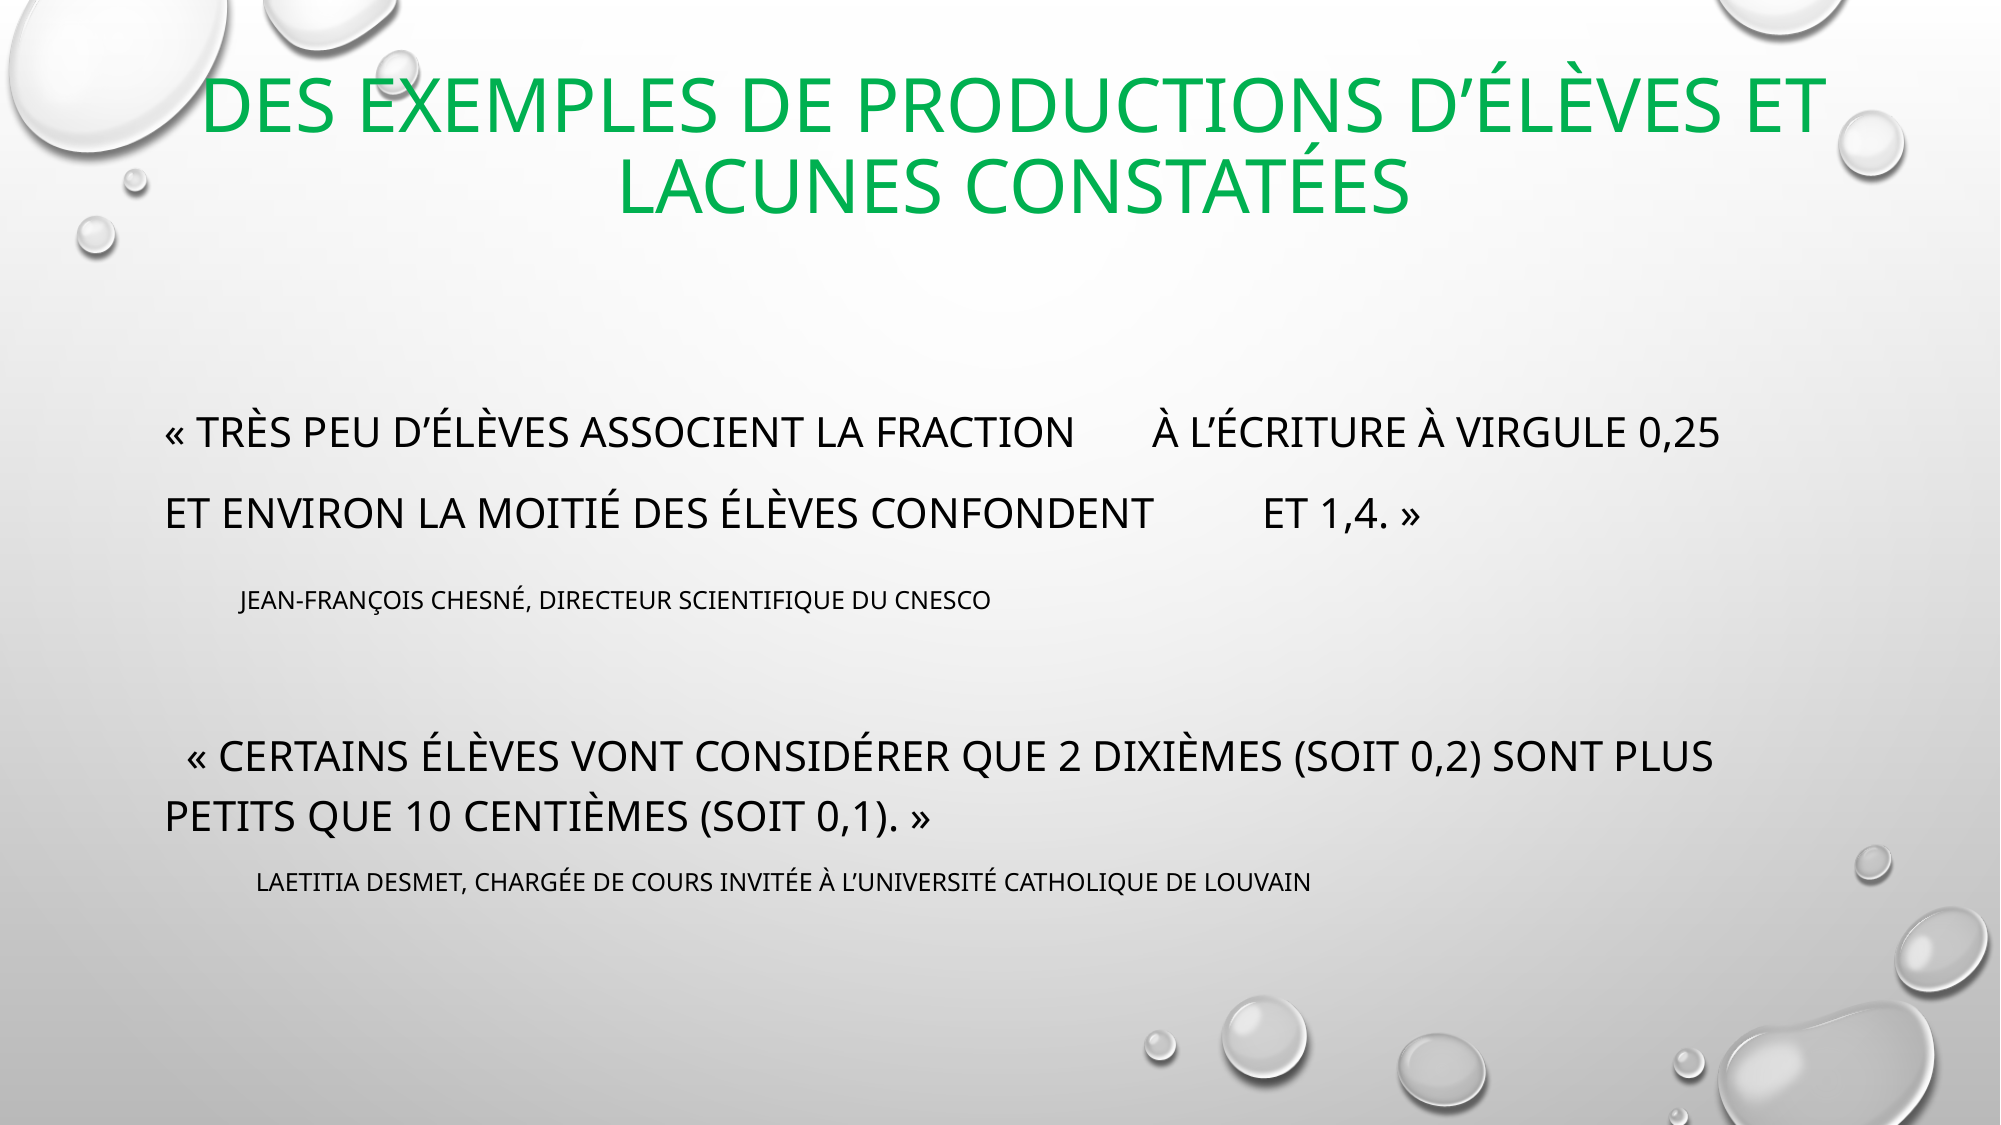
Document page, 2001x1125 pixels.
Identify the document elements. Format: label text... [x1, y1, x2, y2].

picture [0, 0, 2000, 1125]
title DES exemples de productions d’élèves et lacunes constatées [27, 17, 2000, 280]
